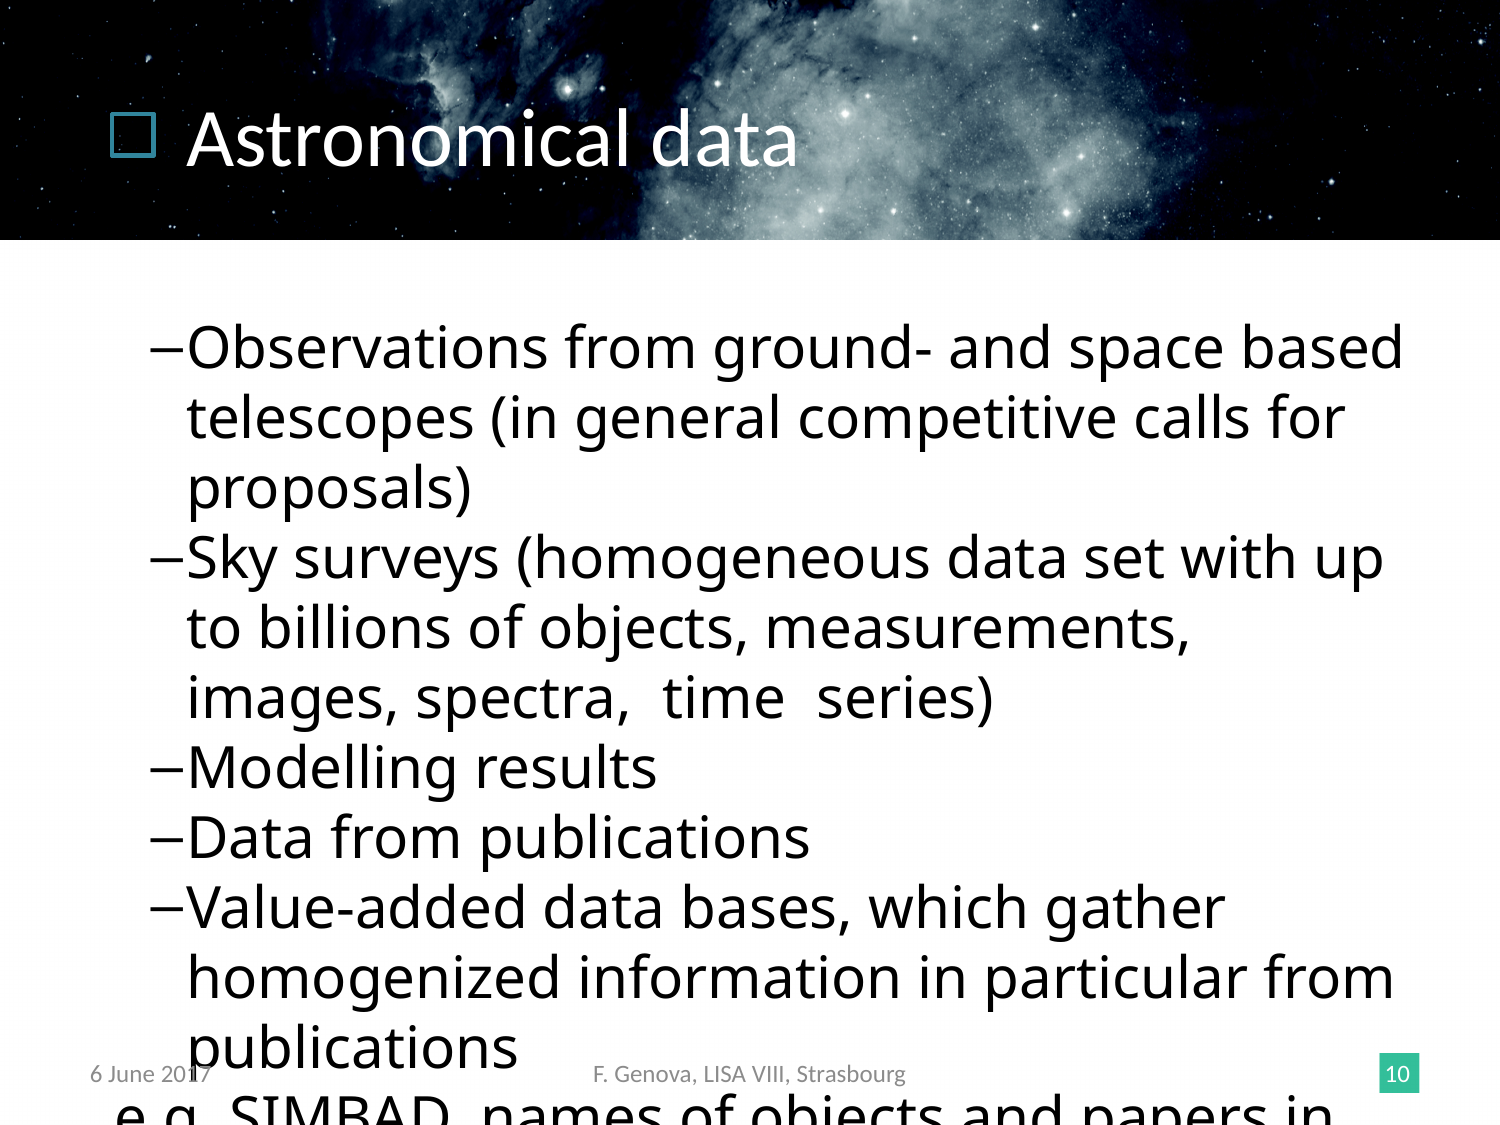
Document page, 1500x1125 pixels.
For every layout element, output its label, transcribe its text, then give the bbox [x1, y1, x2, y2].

text_box [110, 112, 156, 158]
text_box <number> [1074, 1042, 1425, 1103]
text_box Astronomical data [171, 59, 1282, 208]
text_box 6 June 2017 [74, 1042, 425, 1103]
text_box F. Genova, LISA VIII, Strasbourg [512, 1042, 988, 1103]
text_box Observations from ground- and space based telescopes (in general competitive calls for proposals) Sky surveys (homogeneous data set with up to billions of objects, measurements, images, spectra, time series) Modelling results Data from publications Value-added data bases, which gather homogenized information in particular from publications e.g. SIMBAD, names of objects and papers in which the object is cited: 9 200 000 objects, 24 700 000 object names, 330 000 references, begun ~1970 also NED, VizieR, ADS for bibliographic data [100, 302, 1424, 988]
picture [0, 0, 1500, 1125]
